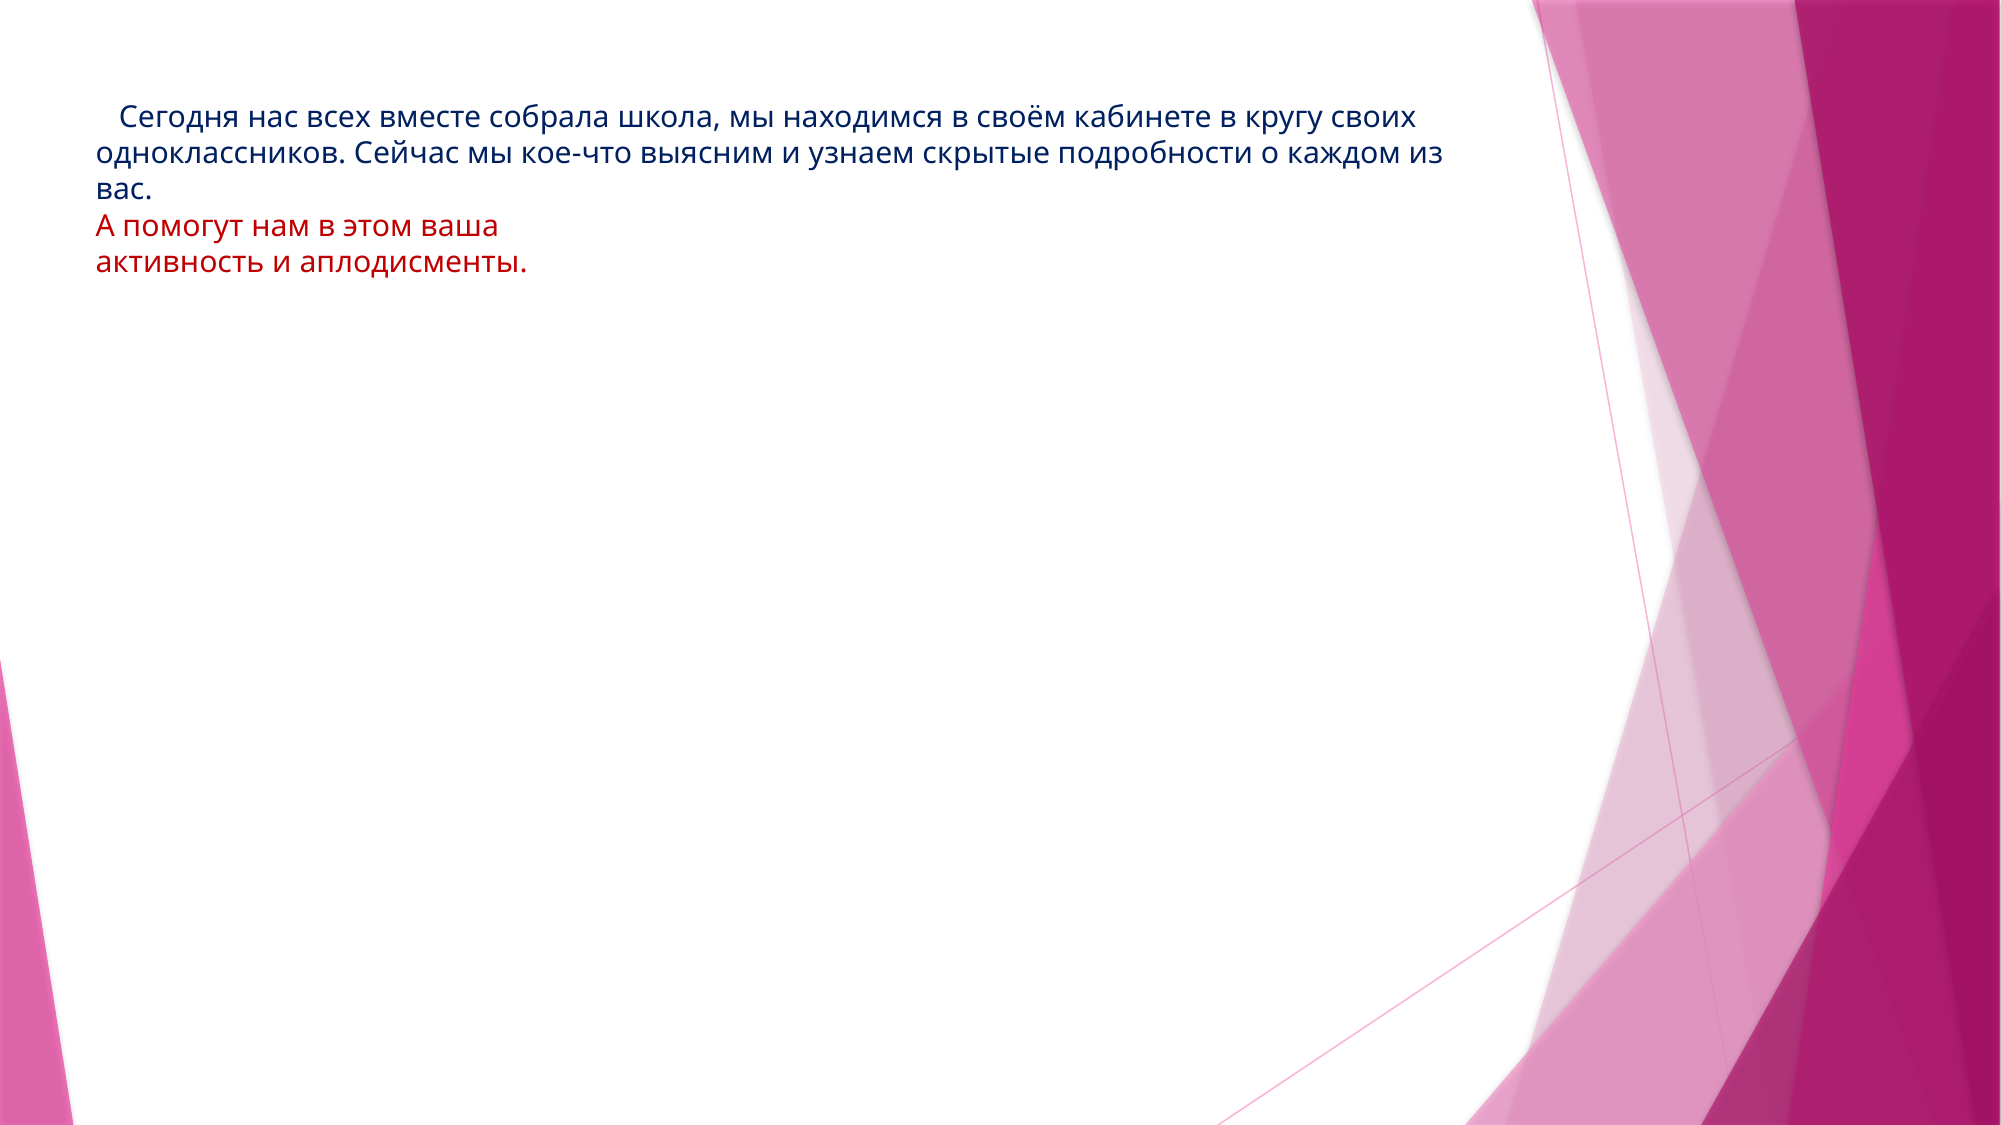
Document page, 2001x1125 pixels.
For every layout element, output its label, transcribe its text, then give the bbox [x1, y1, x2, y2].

title Сегодня нас всех вместе собрала школа, мы находимся в своём кабинете в кругу своих одноклассников. Сейчас мы кое-что выясним и узнаем скрытые подробности о каждом из вас. А помогут нам в этом ваша активность и аплодисменты. [80, 89, 1522, 317]
